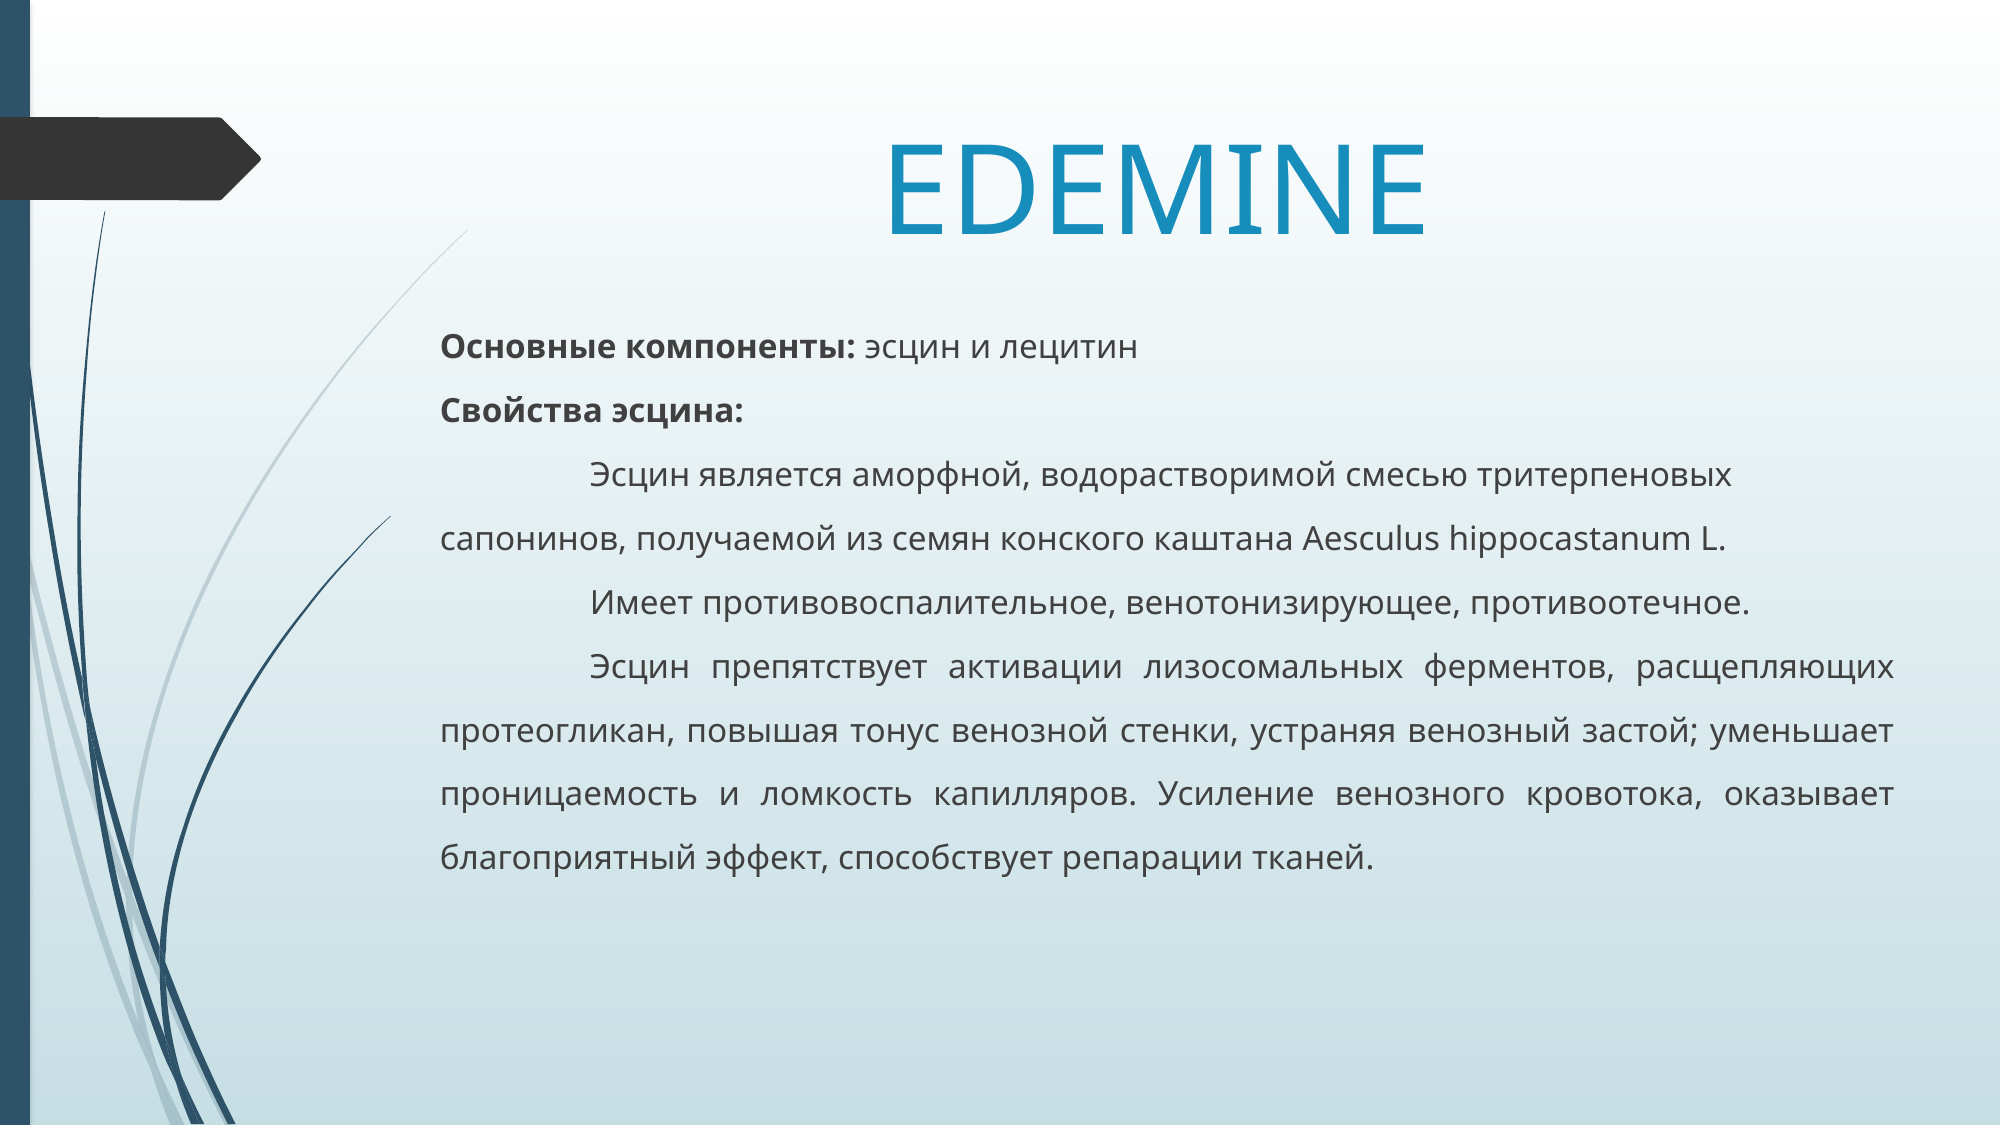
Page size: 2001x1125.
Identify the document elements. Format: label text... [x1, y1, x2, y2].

title EDEMINE [425, 102, 1888, 270]
list Основные компоненты: эсцин и лецитин Свойства эсцина: Эсцин является аморфной, водорастворимой смесью тритерпеновых сапонинов, получаемой из семян конского каштана Aesculus hippocastanum L. Имеет противовоспалительное, венотонизирующее, противоотечное. Эсцин препятствует активации лизосомальных ферментов, расщепляющих протеогликан, повышая тонус венозной стенки, устраняя венозный застой; уменьшает проницаемость и ломкость капилляров. Усиление венозного кровотока, оказывает благоприятный эффект, способствует репарации тканей. [424, 294, 1912, 1040]
